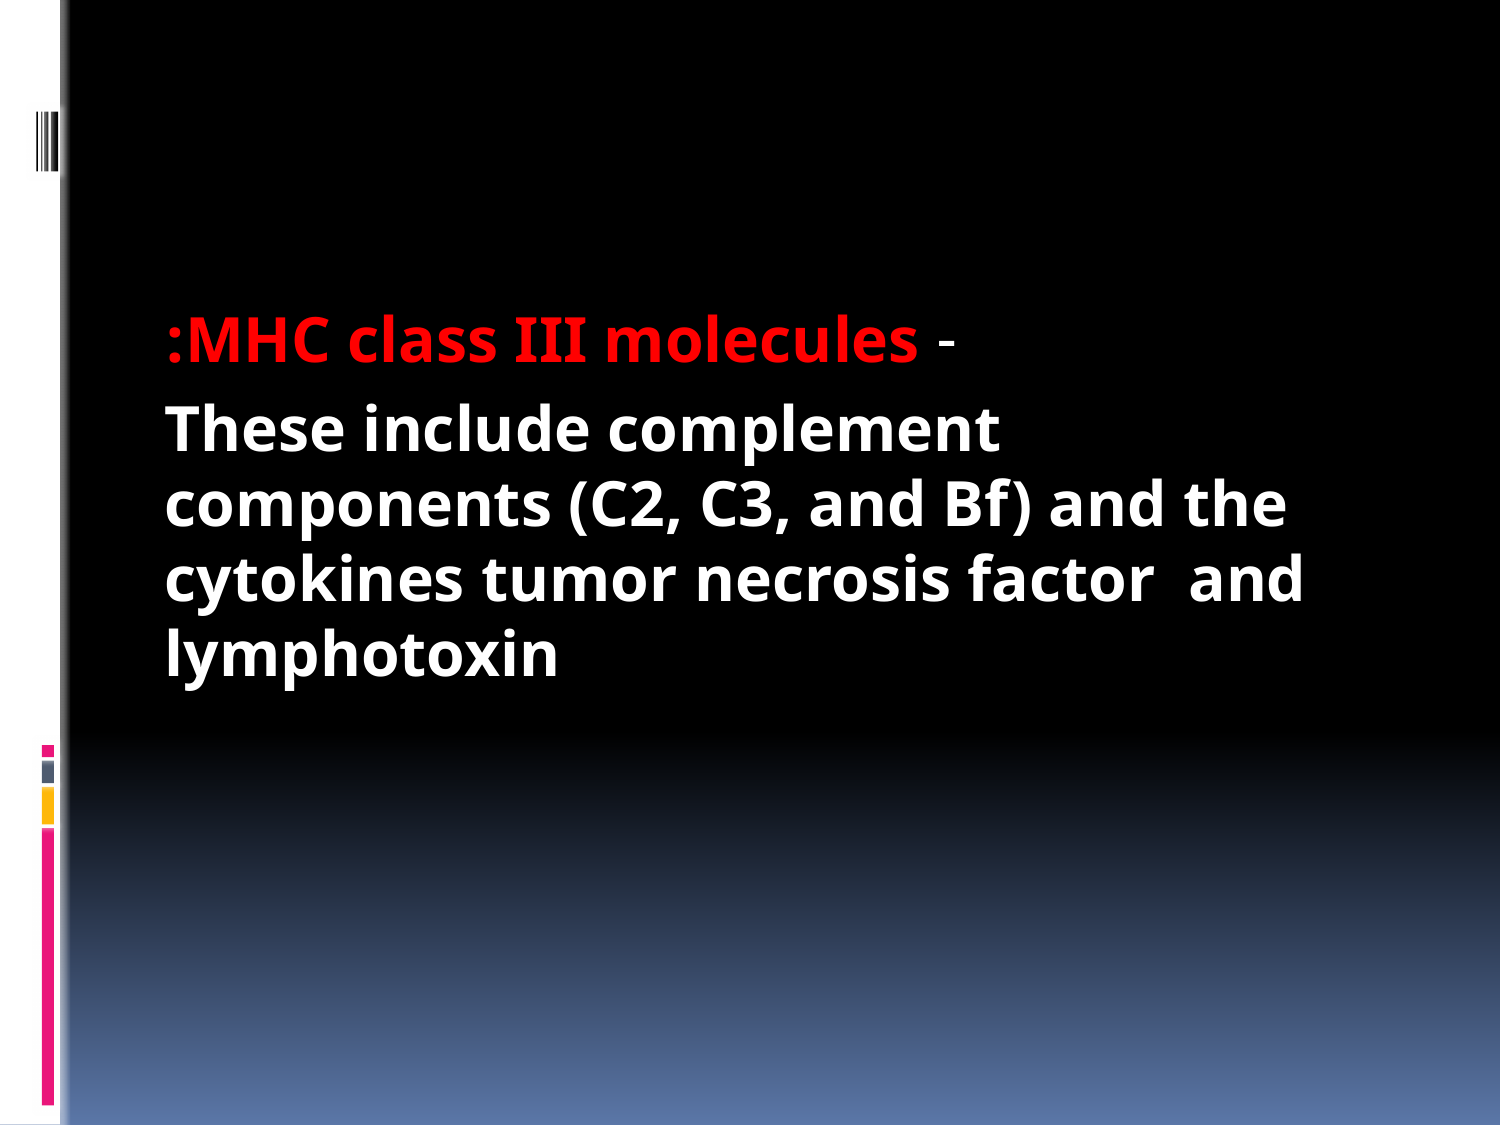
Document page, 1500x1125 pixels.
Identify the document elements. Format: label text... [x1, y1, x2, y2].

list - MHC class III molecules: These include complement components (C2, C3, and Bf) and the cytokines tumor necrosis factor and lymphotoxin [150, 292, 1425, 1043]
